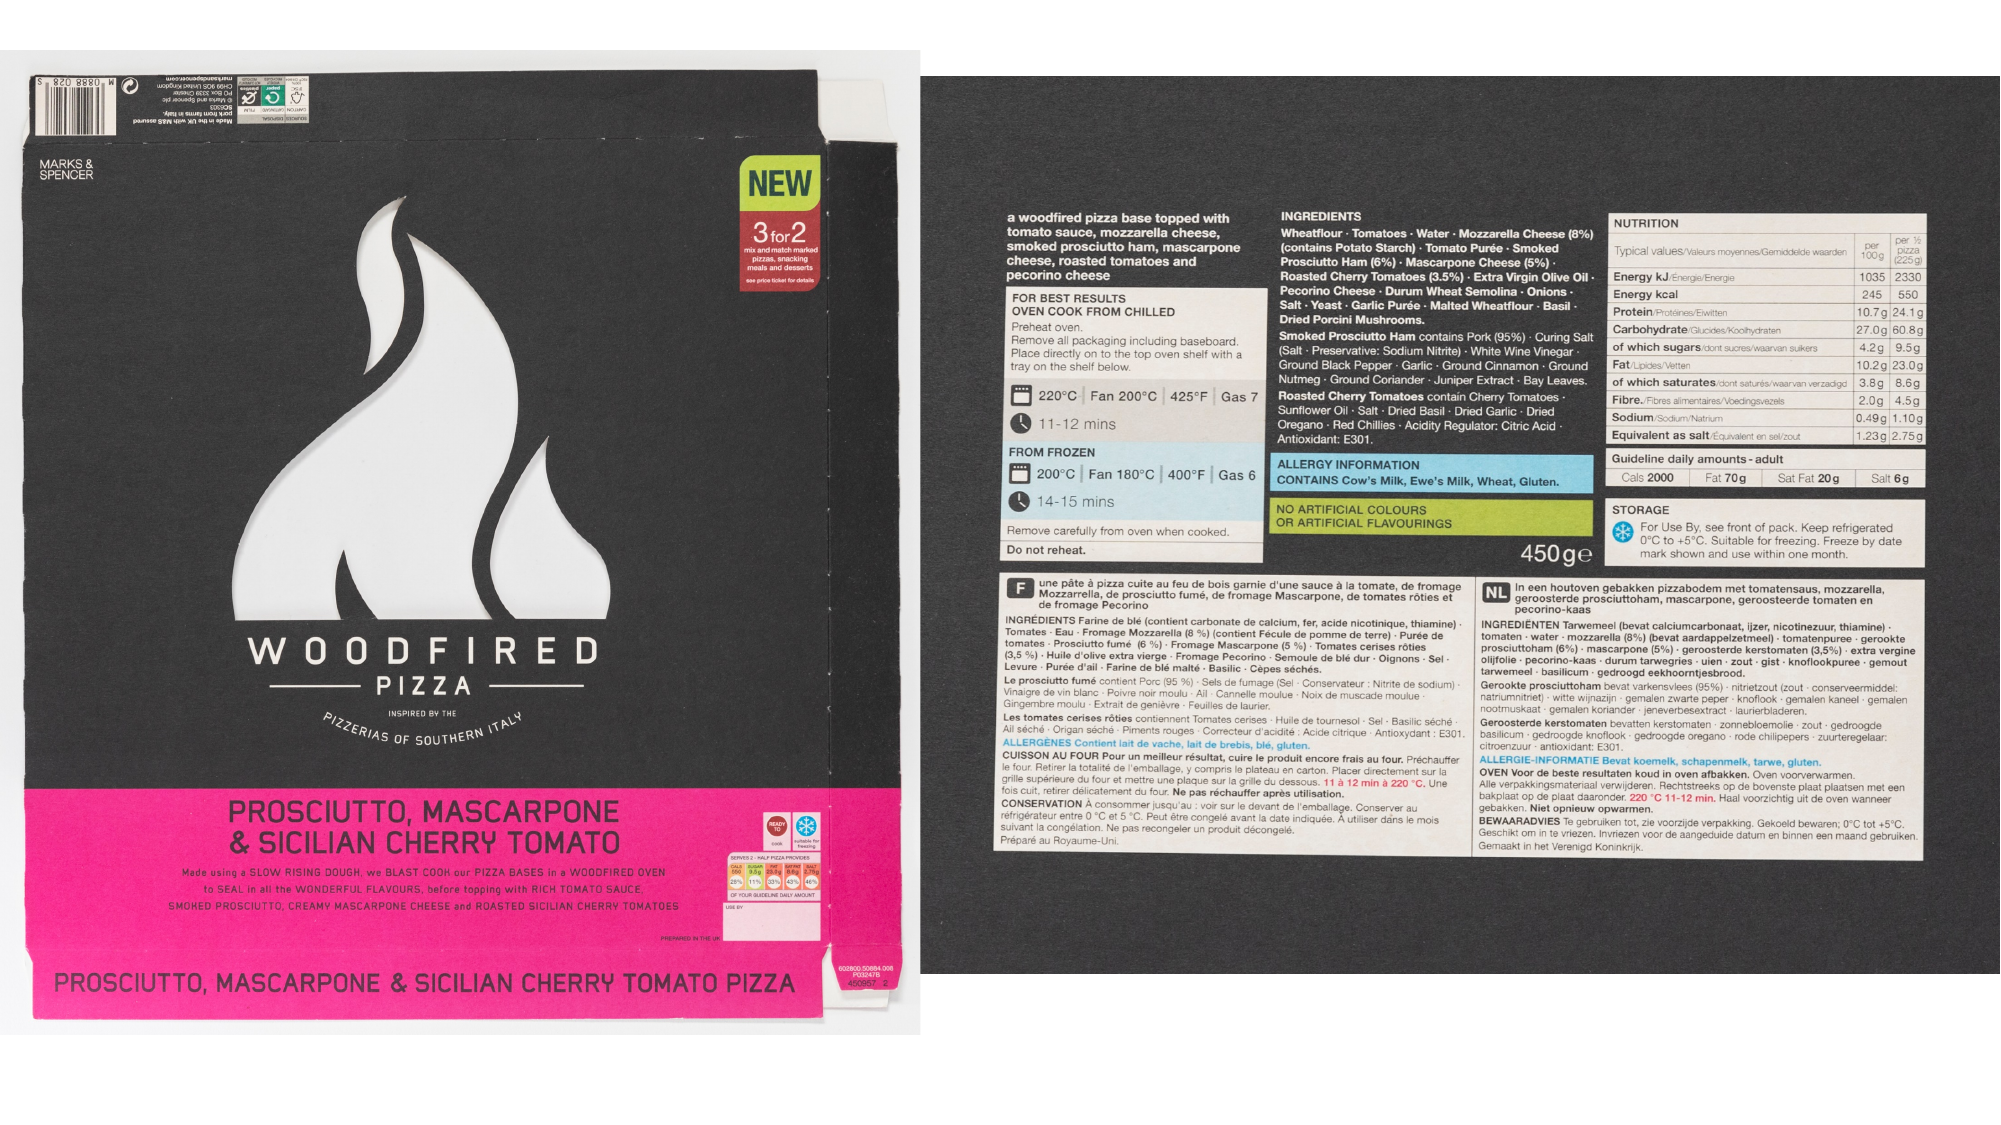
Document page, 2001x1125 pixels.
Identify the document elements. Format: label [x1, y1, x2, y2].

picture [0, 49, 2000, 1035]
